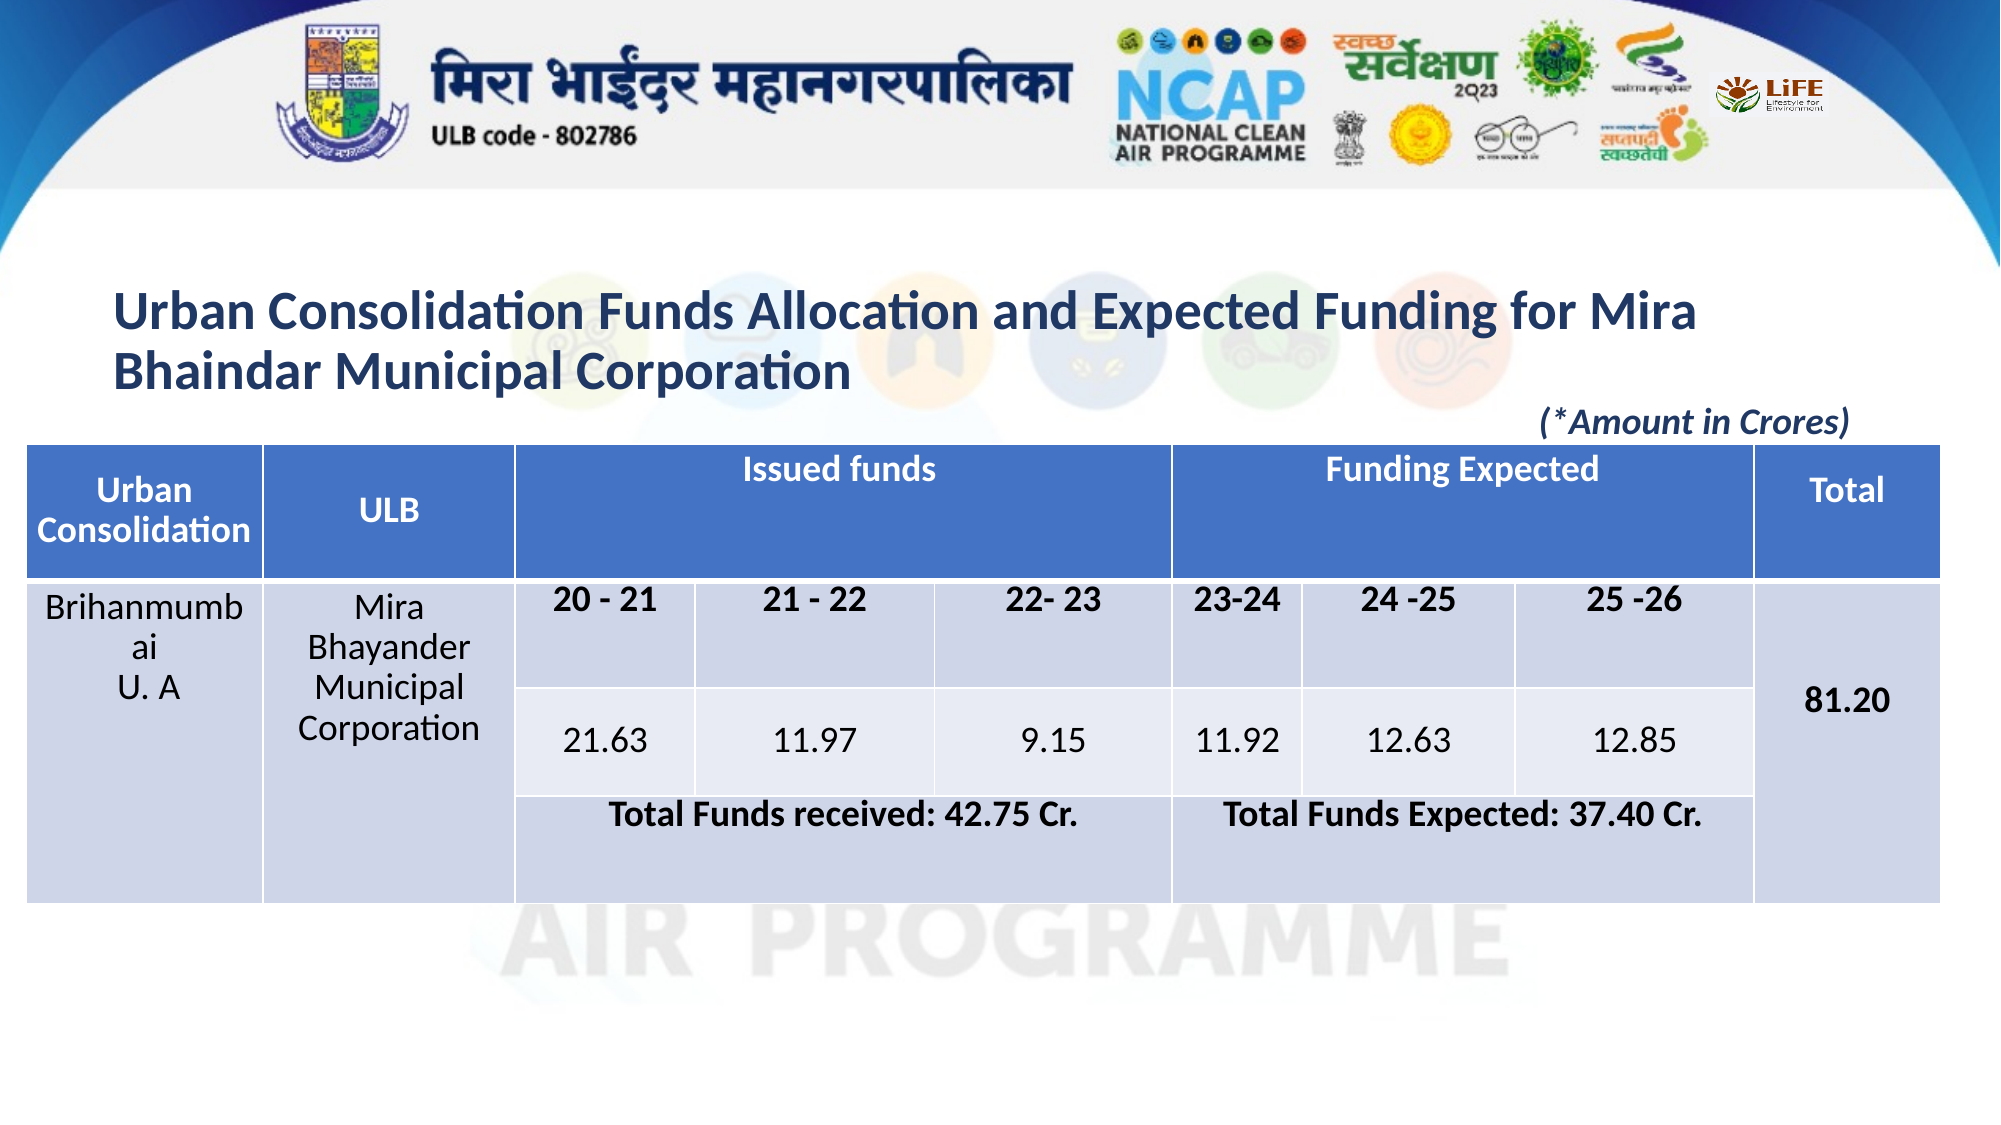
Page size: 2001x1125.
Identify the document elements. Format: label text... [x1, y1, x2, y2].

table_cell 22- 23 [935, 584, 1171, 687]
table_cell Brihanmumbai U. A [27, 584, 262, 903]
table_cell Mira Bhayander Municipal Corporation [264, 584, 514, 903]
table_cell 25 -26 [1516, 584, 1753, 687]
table_cell Total Funds Expected: 37.40 Cr. [1173, 797, 1753, 903]
table_cell 23-24 [1173, 584, 1301, 687]
table_header ULB [264, 445, 514, 578]
table_cell 21.63 [516, 689, 694, 795]
table_cell 21 - 22 [696, 584, 934, 687]
table_header Funding Expected [1173, 445, 1753, 578]
table_cell 9.15 [935, 689, 1171, 795]
picture [0, 0, 2000, 1123]
table_header Issued funds [516, 445, 1171, 578]
title Urban Consolidation Funds Allocation and Expected Funding for Mira Bhaindar Municipal Corporation [98, 273, 1914, 443]
table_cell 24 -25 [1303, 584, 1514, 687]
text_box (*Amount in Crores) [1523, 389, 2000, 450]
table_cell 12.63 [1303, 689, 1514, 795]
table_cell 11.92 [1173, 689, 1301, 795]
table_cell 11.97 [696, 689, 934, 795]
table_cell 20 - 21 [516, 584, 694, 687]
table_cell 12.85 [1516, 689, 1753, 795]
table_header Total [1755, 450, 1940, 578]
table_cell 81.20 [1755, 584, 1940, 903]
table_cell Total Funds received: 42.75 Cr. [516, 797, 1171, 903]
table_header Urban Consolidation [27, 445, 262, 578]
